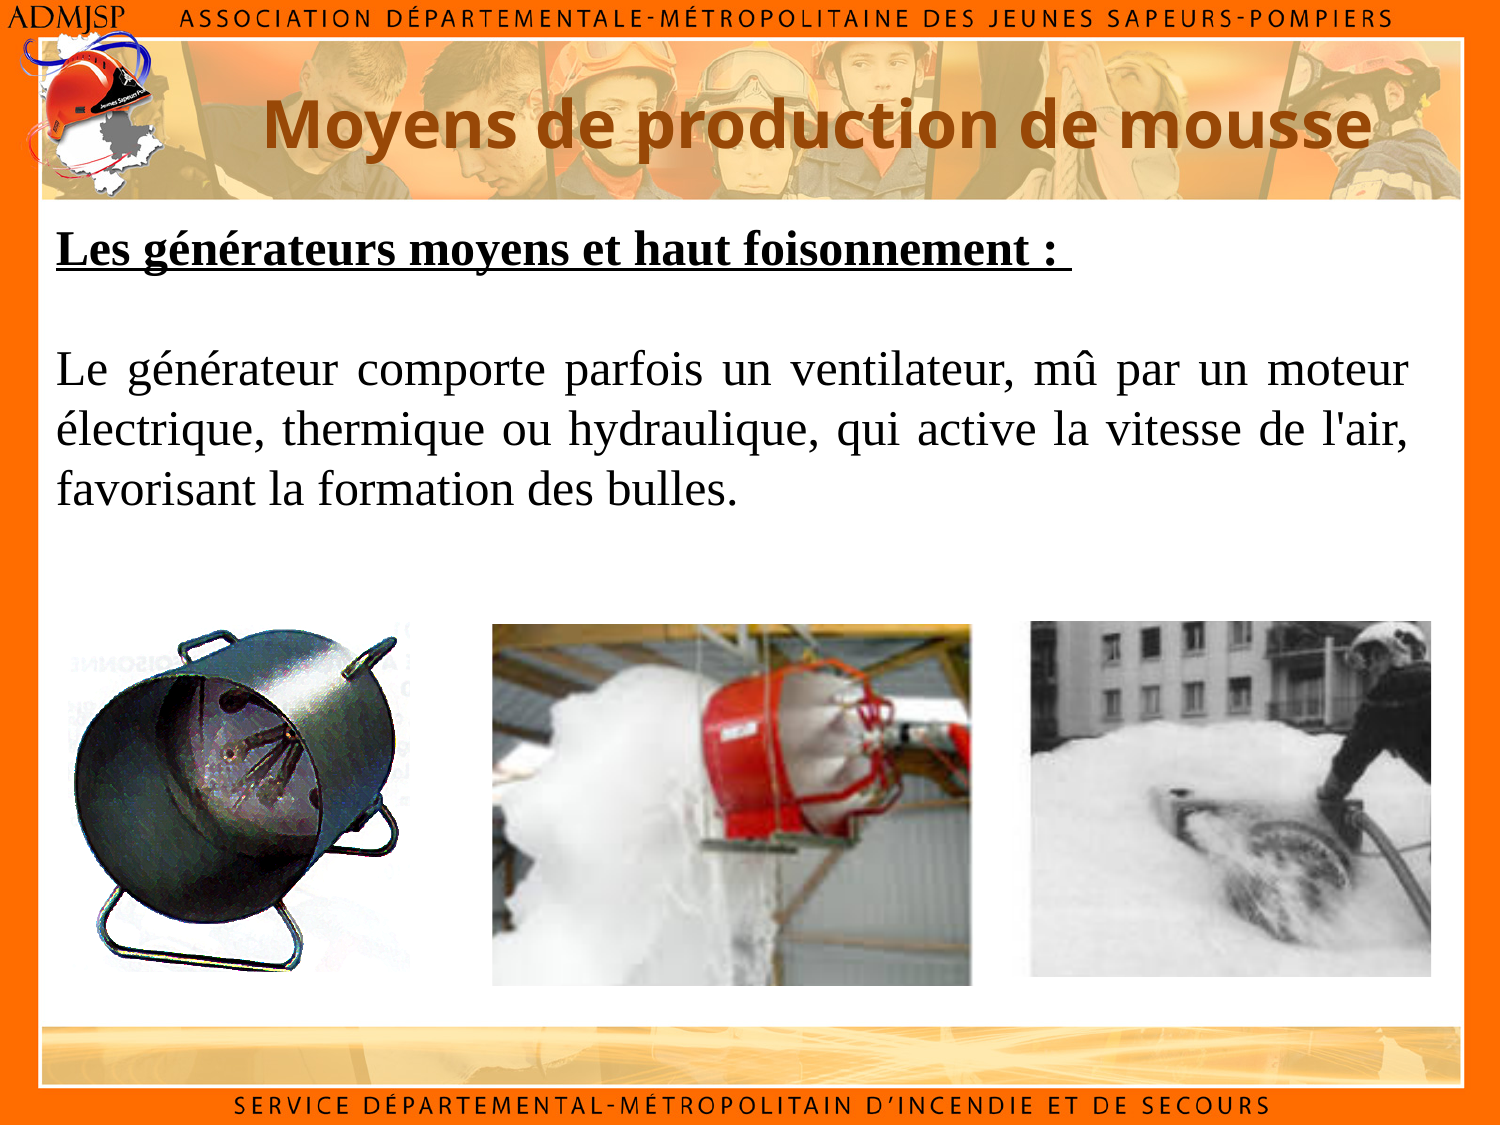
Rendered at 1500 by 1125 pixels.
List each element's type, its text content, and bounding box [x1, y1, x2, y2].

title Moyens de production de mousse [183, 45, 1454, 200]
picture [0, 0, 1500, 1125]
text_box Les générateurs moyens et haut foisonnement : Le générateur comporte parfois un ventilateur, mû par un moteur électrique, thermique ou hydraulique, qui active la vitesse de l'air, favorisant la formation des bulles. [41, 207, 1425, 523]
